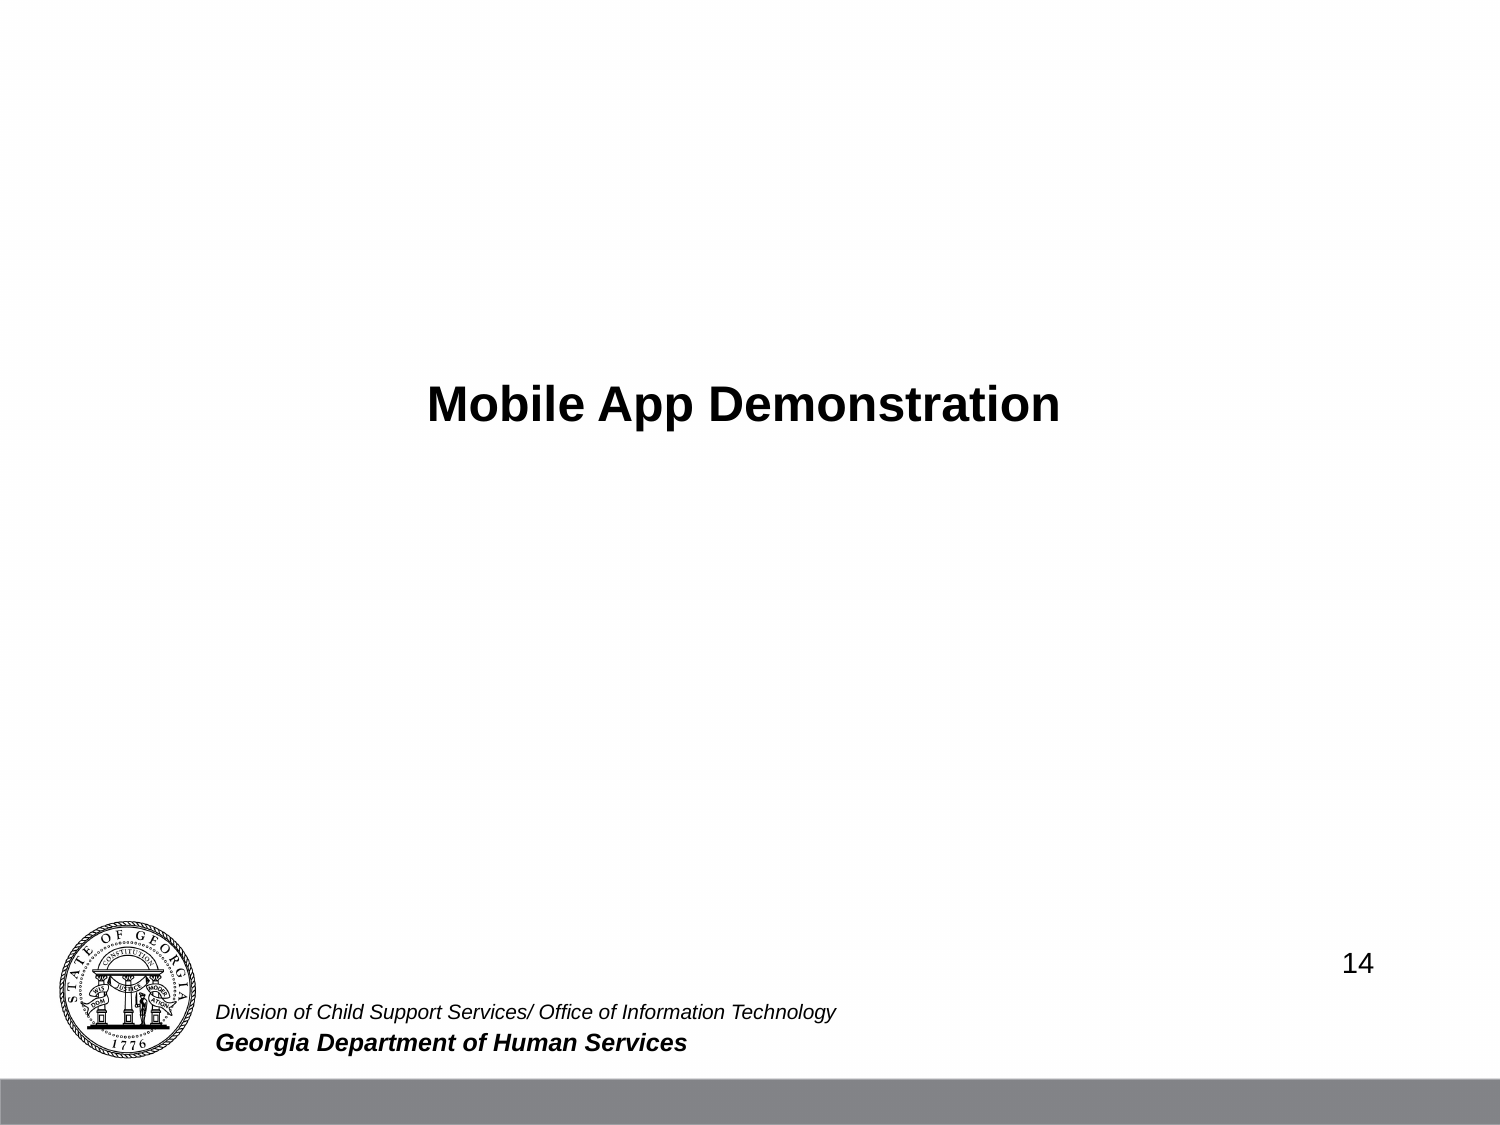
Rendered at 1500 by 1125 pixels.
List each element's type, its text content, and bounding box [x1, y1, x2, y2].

picture [0, 0, 1500, 1125]
text_box Mobile App Demonstration [64, 364, 1424, 440]
text_box Georgia Department of Human Services [200, 1032, 1500, 1064]
text_box Division of Child Support Services/ Office of Information Technology [200, 991, 1500, 1032]
text_box 14 [1327, 937, 1405, 988]
